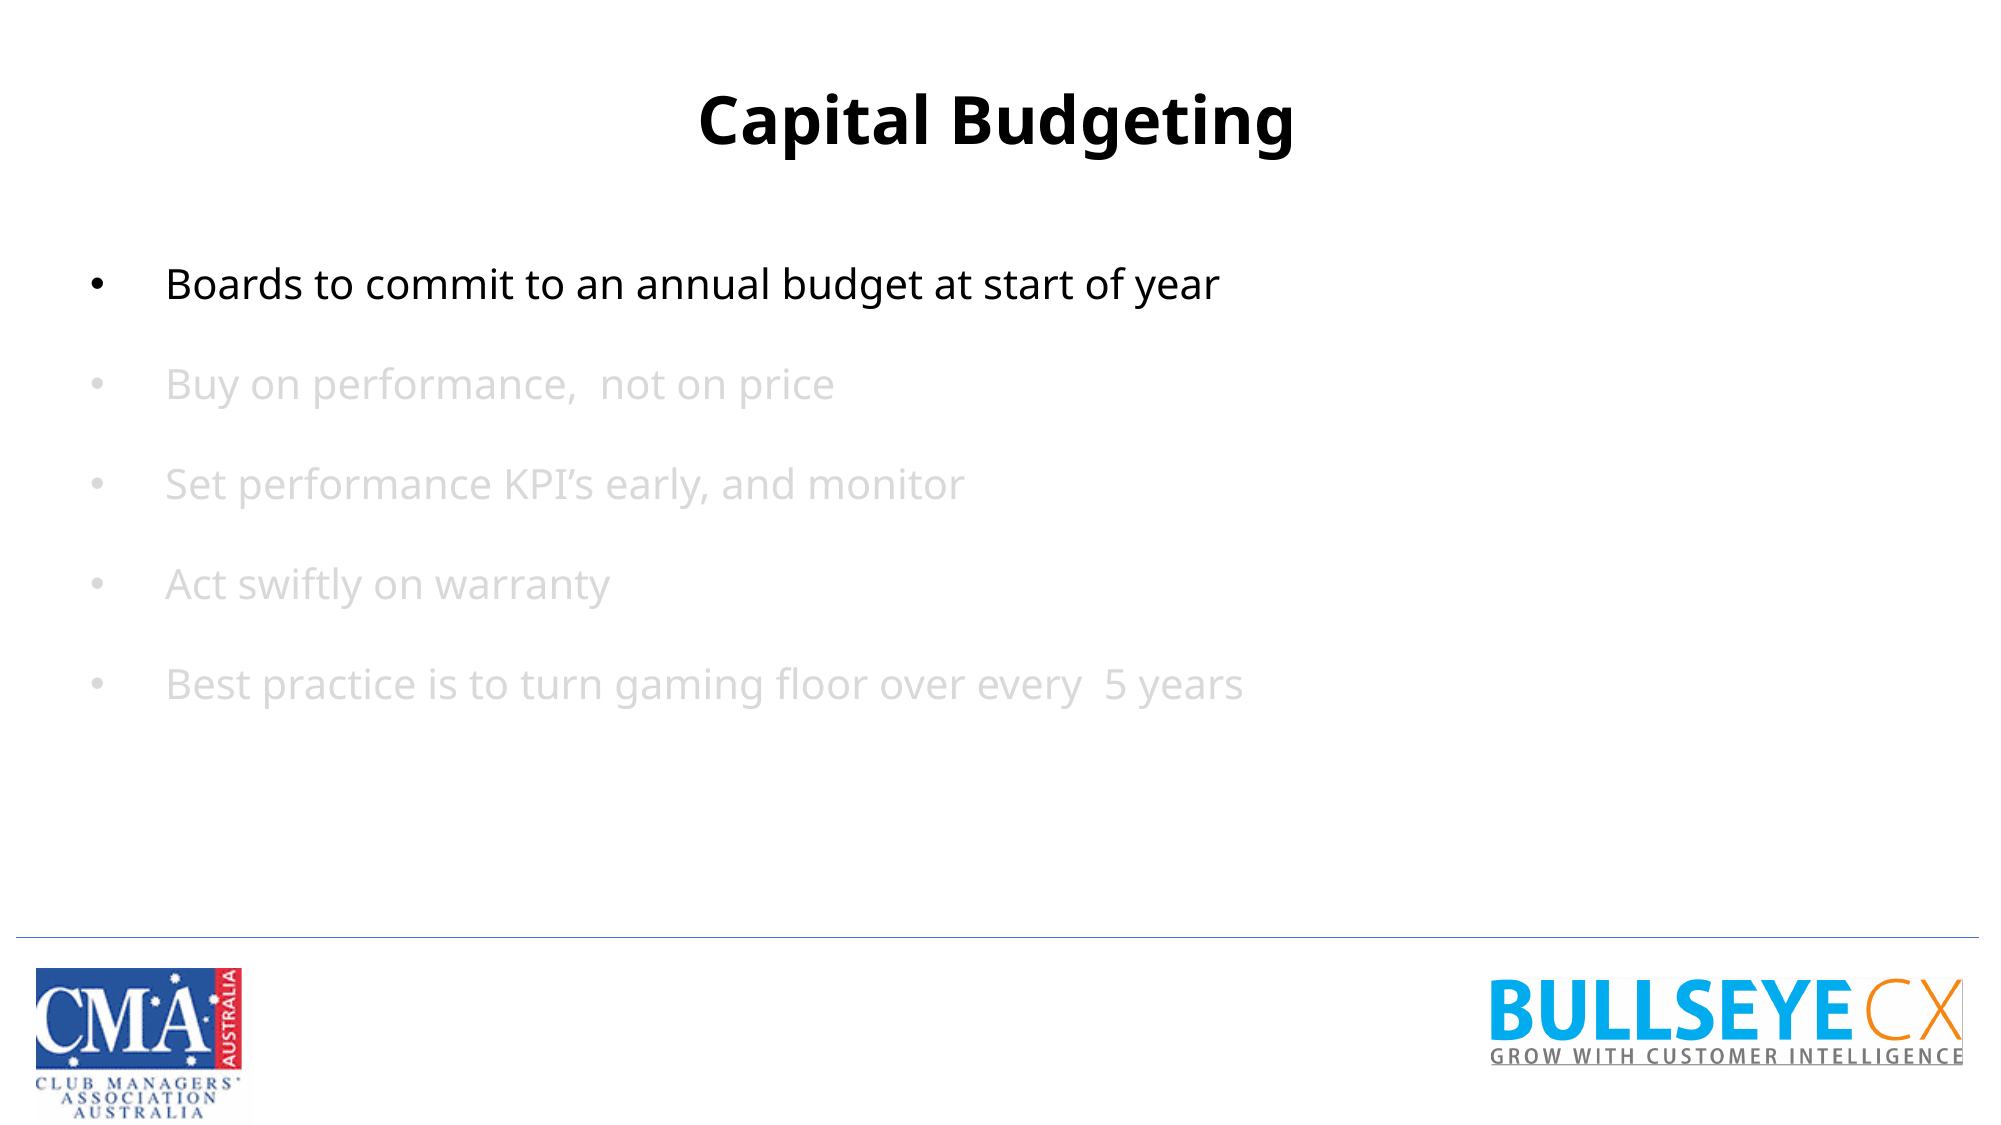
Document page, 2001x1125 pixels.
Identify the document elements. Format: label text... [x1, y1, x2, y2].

picture [1505, 1014, 1518, 1030]
picture [36, 968, 253, 1125]
text_box Capital Budgeting Boards to commit to an annual budget at start of year Buy on performance, not on price Set performance KPI’s early, and monitor Act swiftly on warranty Best practice is to turn gaming floor over every 5 years [75, 70, 1920, 716]
picture [1491, 976, 1963, 1070]
picture [1505, 990, 1517, 1004]
